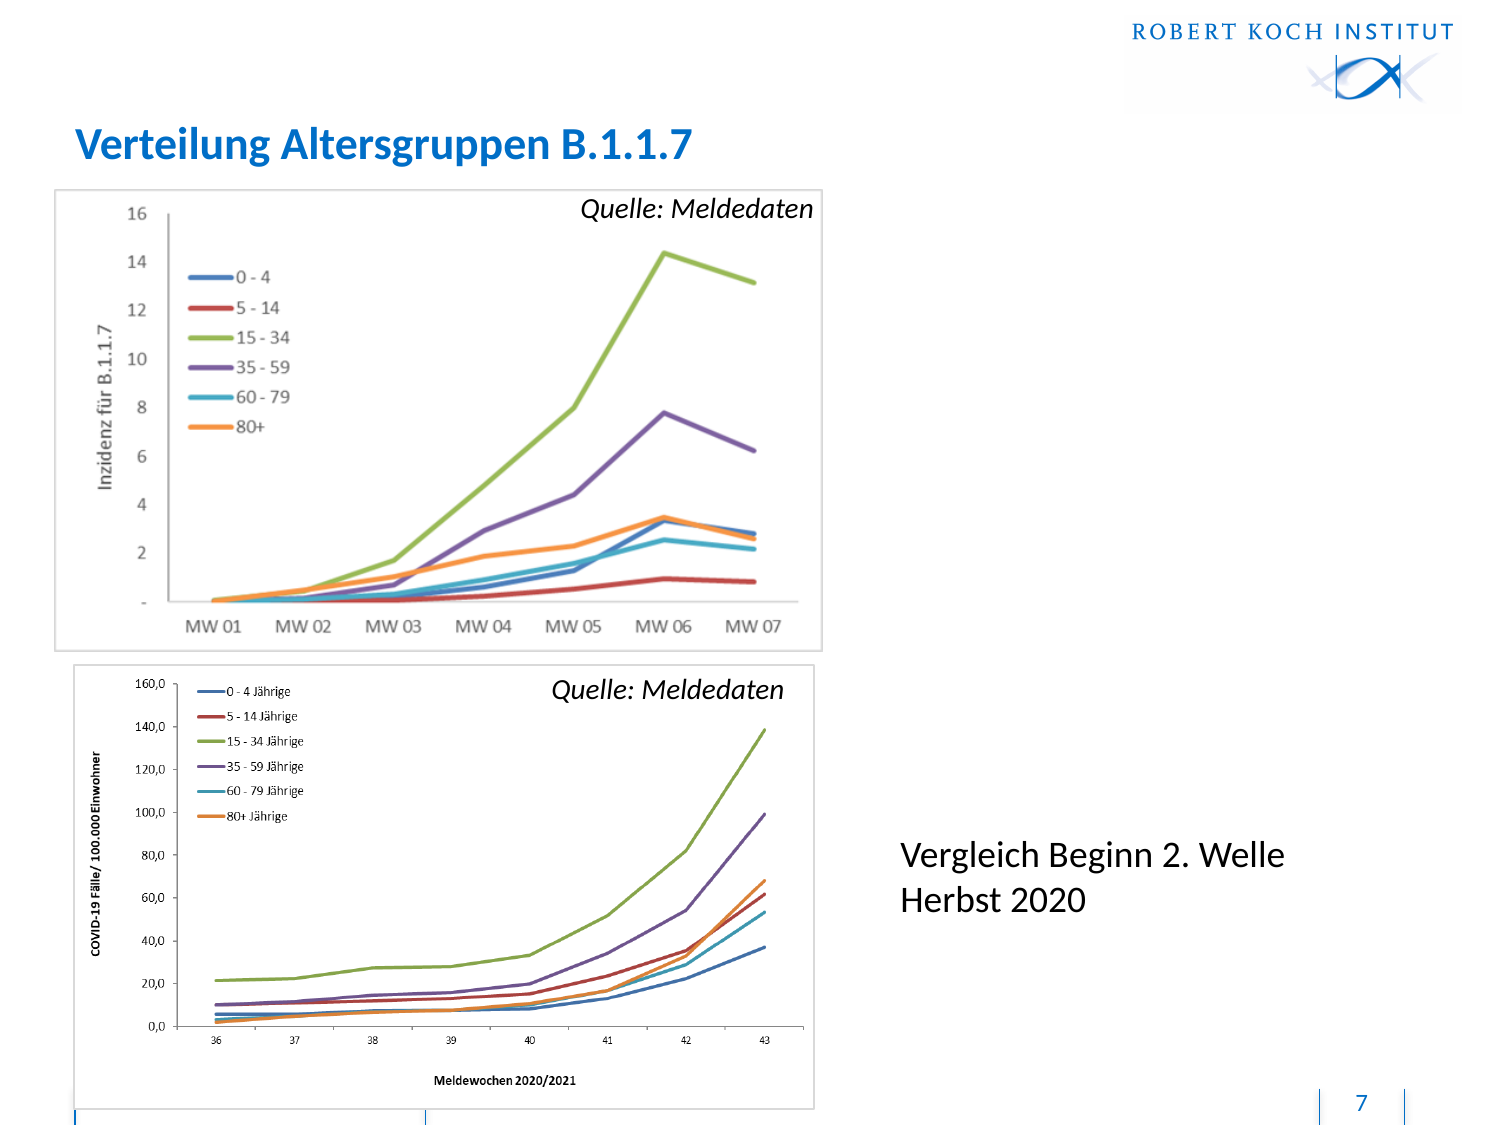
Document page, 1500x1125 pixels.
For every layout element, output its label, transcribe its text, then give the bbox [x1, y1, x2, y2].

title Verteilung Altersgruppen B.1.1.7 [75, 113, 1403, 225]
picture [1124, 15, 1462, 114]
text_box Quelle: Meldedaten [565, 181, 829, 232]
slide_number 7 [1321, 1086, 1403, 1119]
text_box Vergleich Beginn 2. Welle Herbst 2020 [885, 822, 1362, 928]
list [54, 189, 823, 652]
picture [74, 665, 824, 1109]
